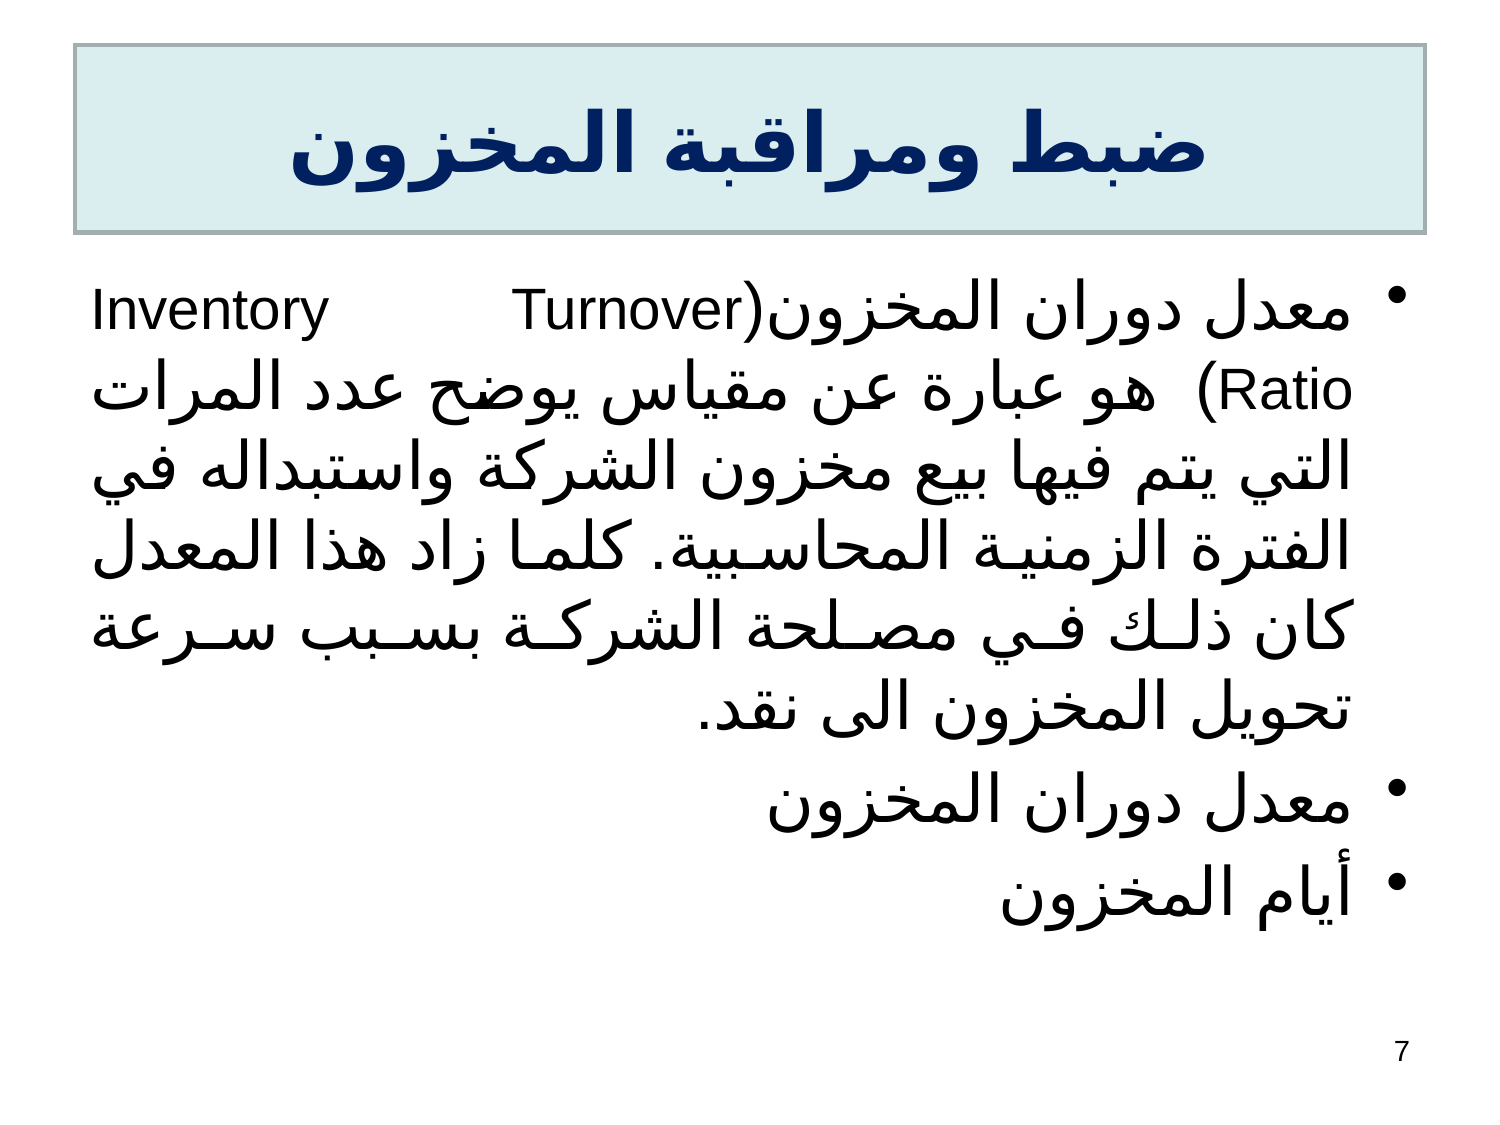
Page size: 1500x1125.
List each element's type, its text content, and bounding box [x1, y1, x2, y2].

slide_number 7 [1074, 1024, 1426, 1103]
title ضبط ومراقبة المخزون [73, 43, 1427, 235]
